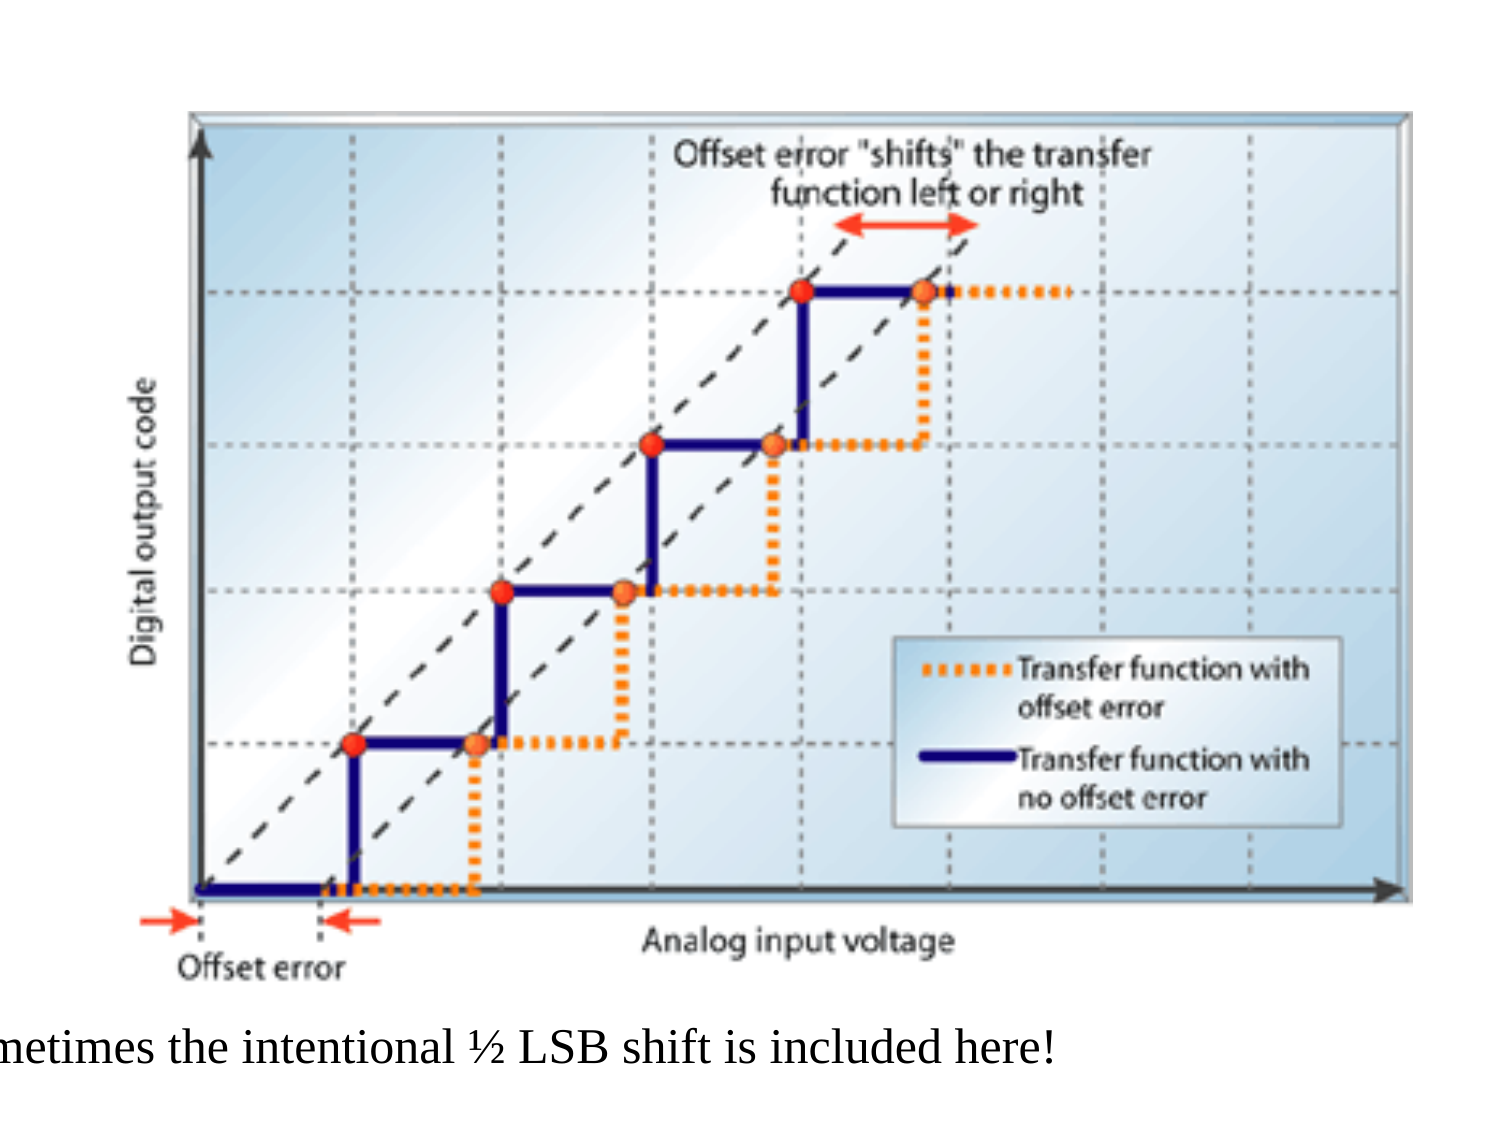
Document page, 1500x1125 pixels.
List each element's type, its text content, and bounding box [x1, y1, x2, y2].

picture [124, 111, 1413, 988]
text_box Sometimes the intentional ½ LSB shift is included here! [0, 1005, 1074, 1081]
